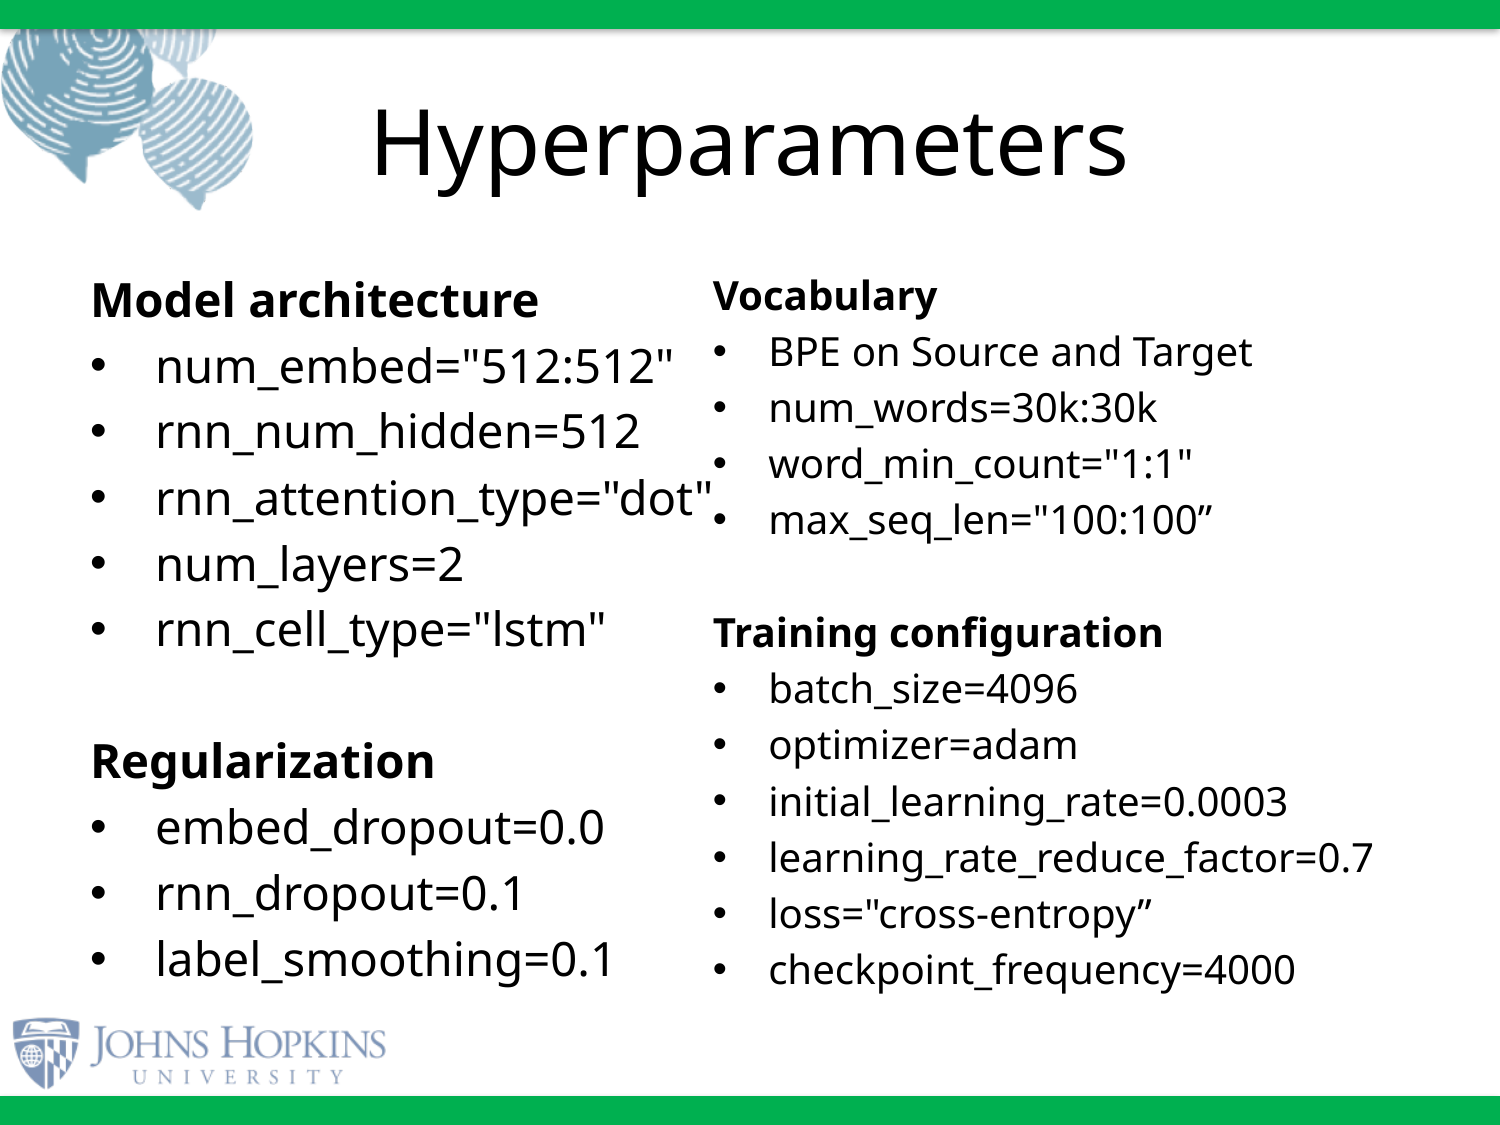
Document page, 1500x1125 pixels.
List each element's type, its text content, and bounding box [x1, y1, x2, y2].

title Hyperparameters [75, 45, 1425, 233]
picture [0, 29, 275, 225]
list Model architecture num_embed="512:512" rnn_num_hidden=512 rnn_attention_type="dot" num_layers=2 rnn_cell_type="lstm" Regularization embed_dropout=0.0 rnn_dropout=0.1 label_smoothing=0.1 [75, 262, 697, 1005]
list Vocabulary BPE on Source and Target num_words=30k:30k word_min_count="1:1" max_seq_len="100:100” Training configuration batch_size=4096 optimizer=adam initial_learning_rate=0.0003 learning_rate_reduce_factor=0.7 loss="cross-entropy” checkpoint_frequency=4000 [697, 262, 1425, 1005]
